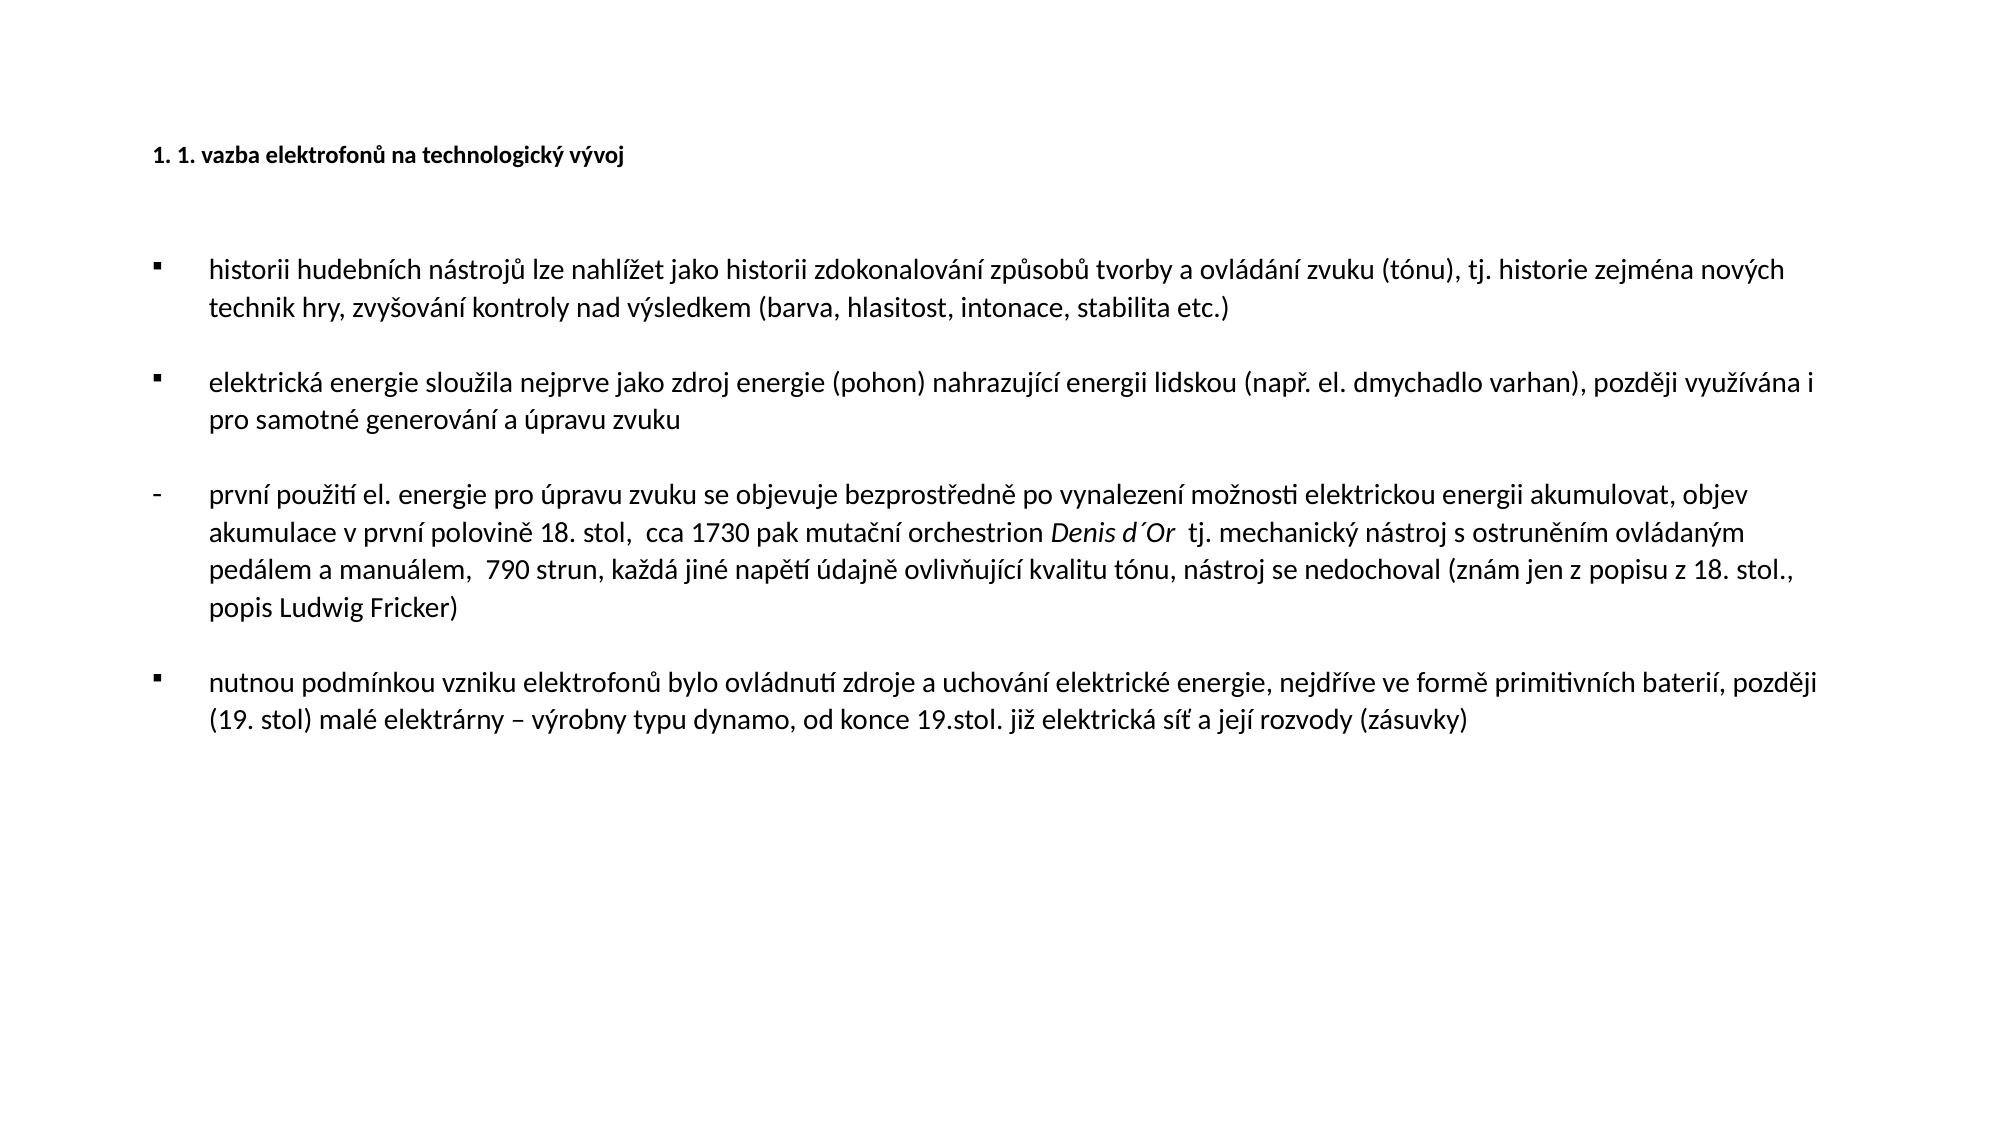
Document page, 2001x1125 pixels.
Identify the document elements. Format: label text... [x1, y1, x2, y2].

list historii hudebních nástrojů lze nahlížet jako historii zdokonalování způsobů tvorby a ovládání zvuku (tónu), tj. historie zejména nových technik hry, zvyšování kontroly nad výsledkem (barva, hlasitost, intonace, stabilita etc.) elektrická energie sloužila nejprve jako zdroj energie (pohon) nahrazující energii lidskou (např. el. dmychadlo varhan), později využívána i pro samotné generování a úpravu zvuku první použití el. energie pro úpravu zvuku se objevuje bezprostředně po vynalezení možnosti elektrickou energii akumulovat, objev akumulace v první polovině 18. stol, cca 1730 pak mutační orchestrion Denis d´Or tj. mechanický nástroj s ostruněním ovládaným pedálem a manuálem, 790 strun, každá jiné napětí údajně ovlivňující kvalitu tónu, nástroj se nedochoval (znám jen z popisu z 18. stol., popis Ludwig Fricker) nutnou podmínkou vzniku elektrofonů bylo ovládnutí zdroje a uchování elektrické energie, nejdříve ve formě primitivních baterií, později (19. stol) malé elektrárny – výrobny typu dynamo, od konce 19.stol. již elektrická síť a její rozvody (zásuvky) [137, 240, 1863, 1014]
title 1. 1. vazba elektrofonů na technologický vývoj [137, 59, 1863, 240]
